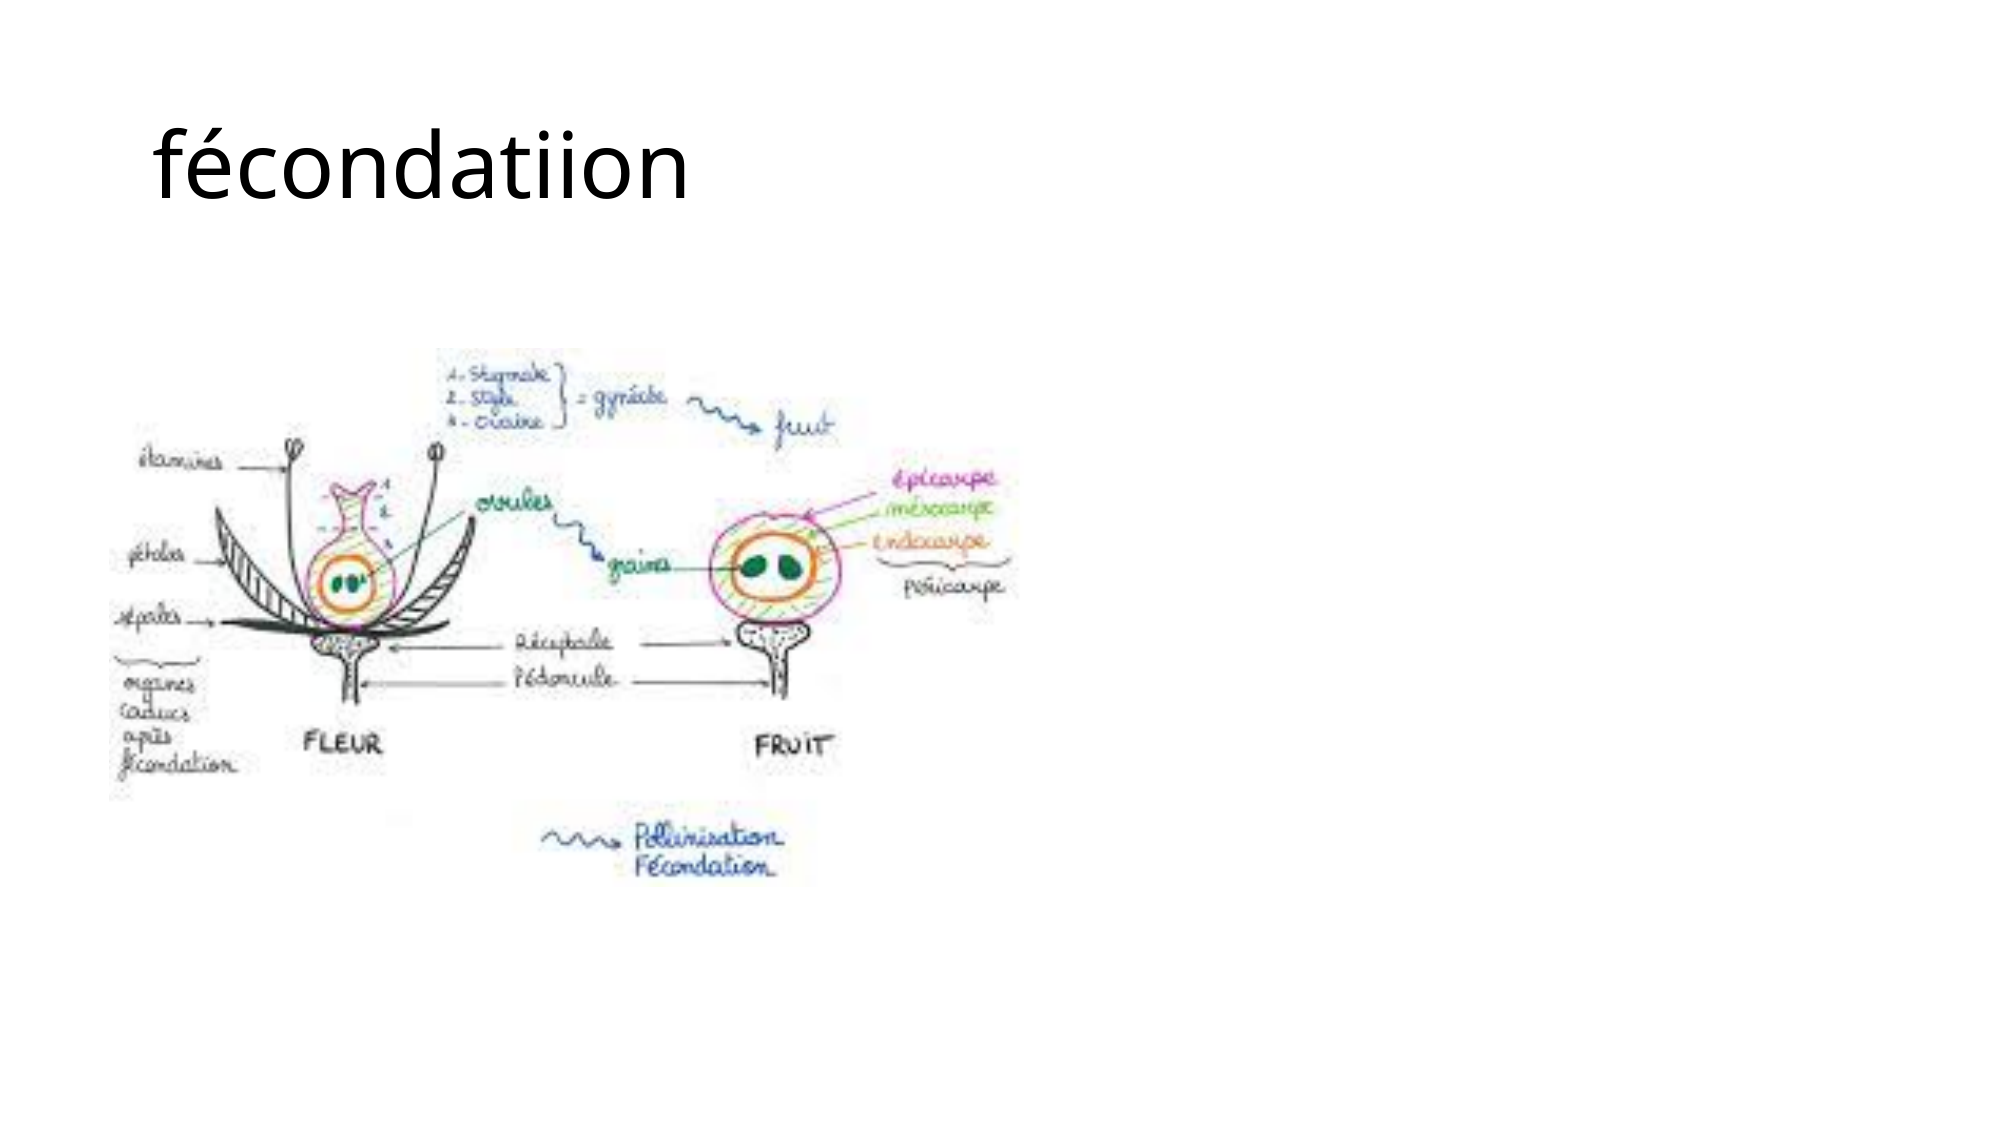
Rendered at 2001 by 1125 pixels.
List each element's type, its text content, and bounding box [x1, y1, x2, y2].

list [109, 348, 1042, 887]
title fécondatiion [137, 59, 1863, 278]
